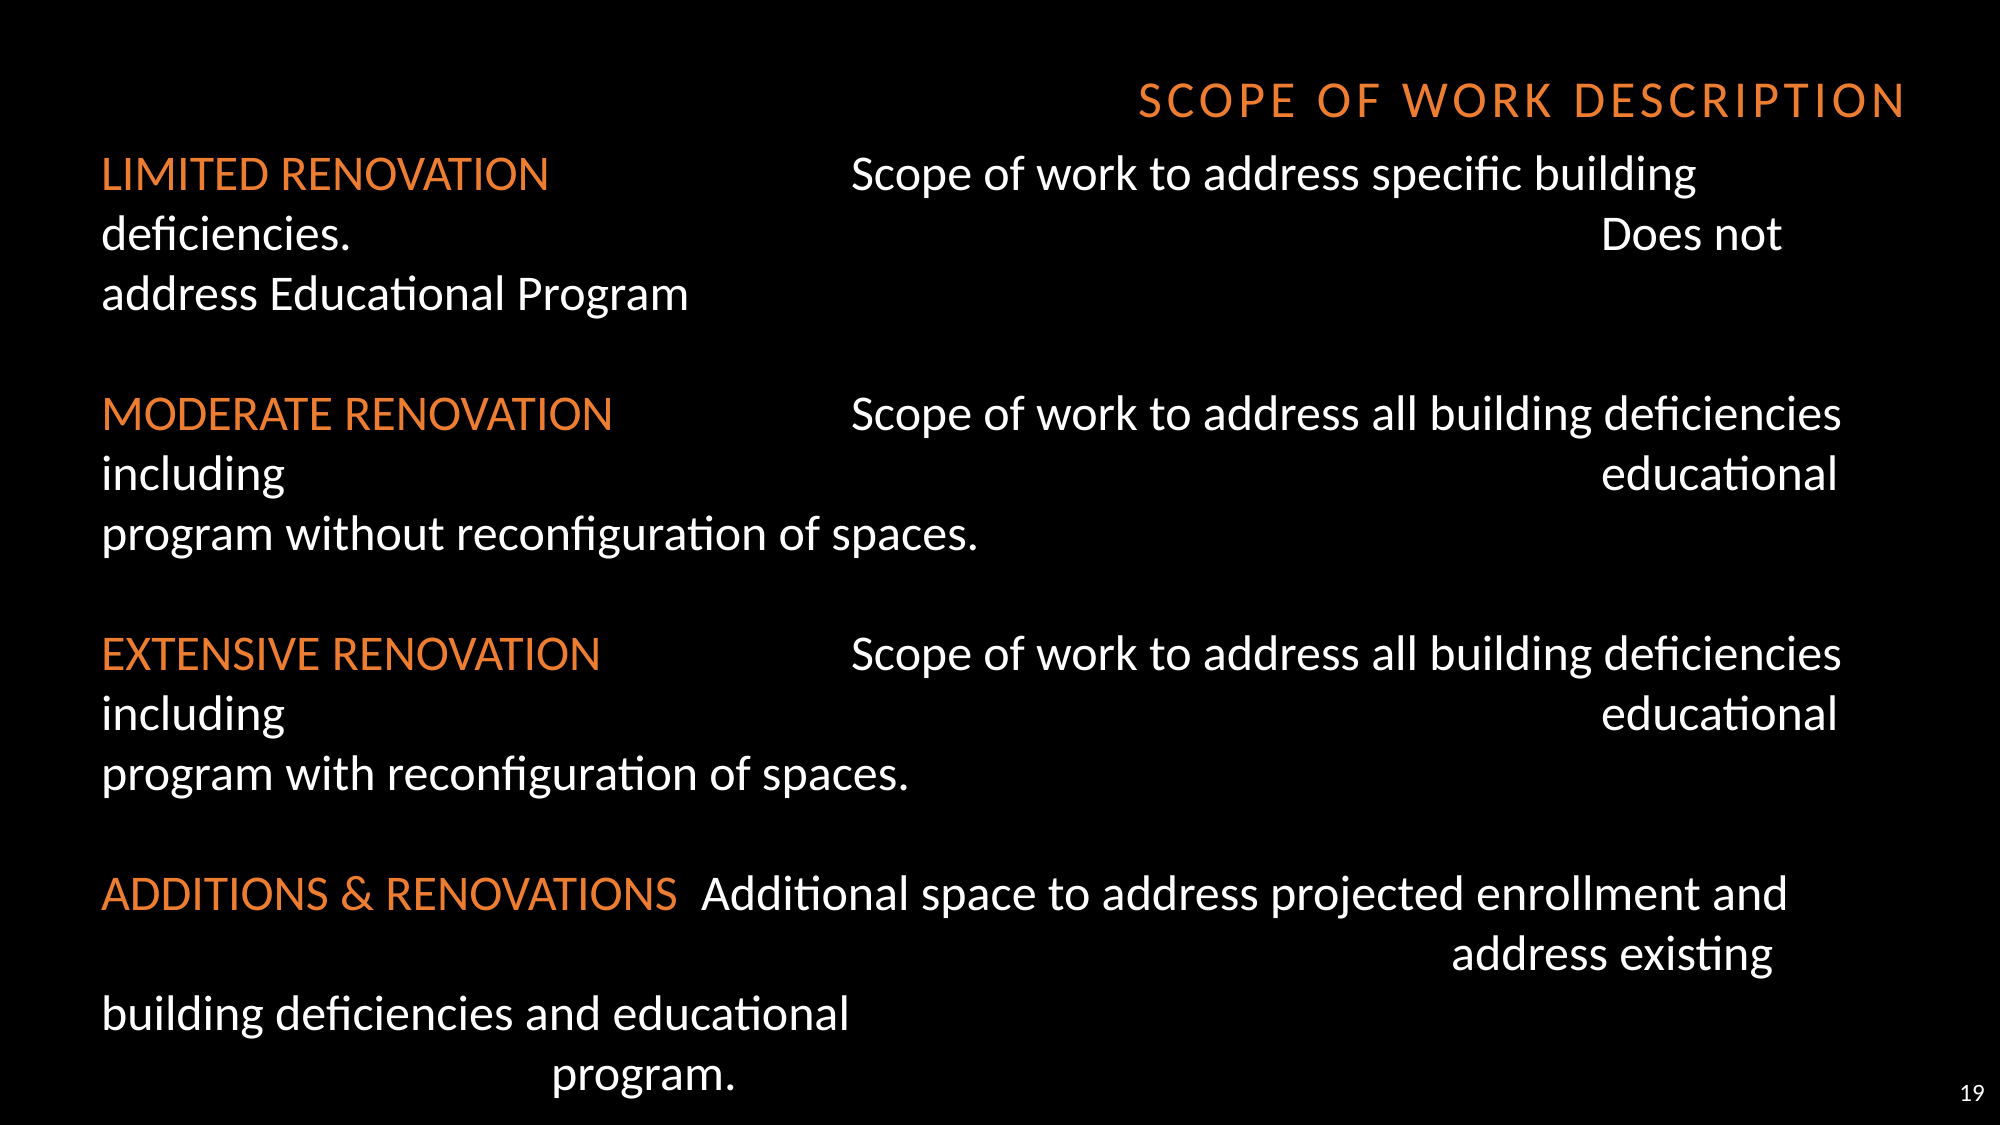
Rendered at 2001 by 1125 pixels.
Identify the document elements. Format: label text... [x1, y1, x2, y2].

text_box LIMITED RENOVATION Scope of work to address specific building deficiencies. Does not address Educational Program MODERATE RENOVATION Scope of work to address all building deficiencies including educational program without reconfiguration of spaces. EXTENSIVE RENOVATION Scope of work to address all building deficiencies including educational program with reconfiguration of spaces. ADDITIONS & RENOVATIONS Additional space to address projected enrollment and address existing building deficiencies and educational program. NEW BUILDING New construction for cost comparison to renovate or replace. [86, 133, 1919, 1125]
slide_number 19 [1918, 1057, 2000, 1125]
text_box SCOPE OF WORK DESCRIPTION [700, 46, 1919, 136]
